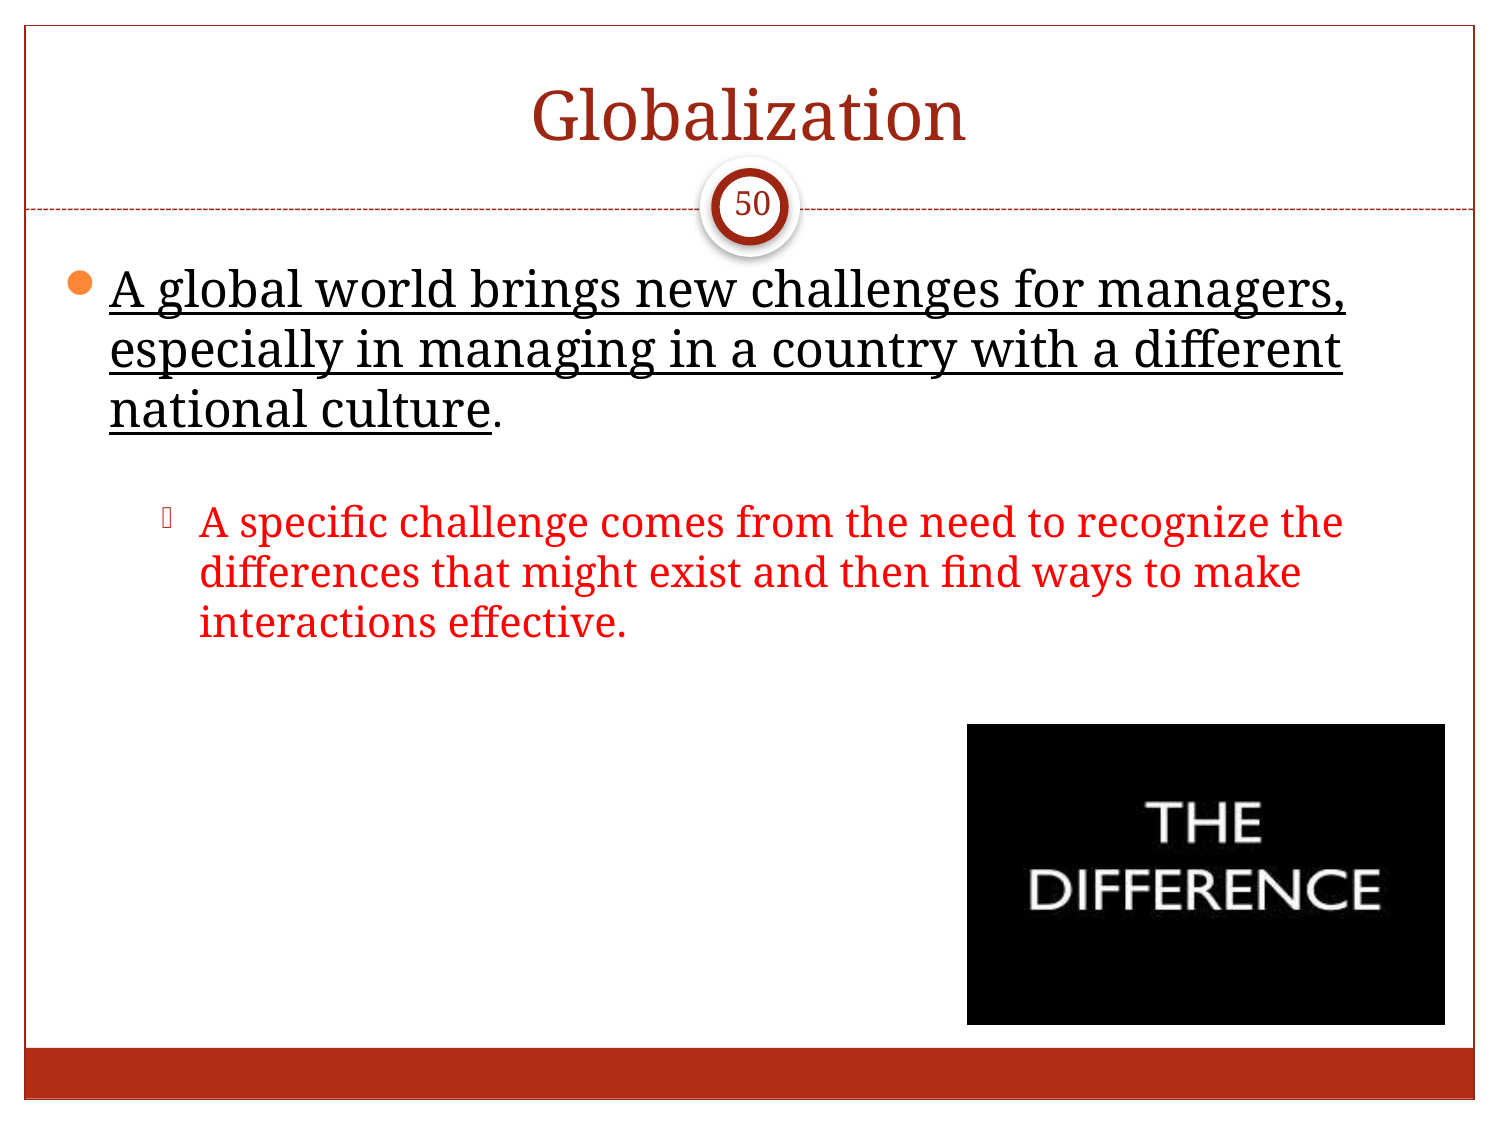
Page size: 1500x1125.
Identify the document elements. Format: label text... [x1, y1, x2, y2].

title Globalization [49, 37, 1450, 162]
list A global world brings new challenges for managers, especially in managing in a country with a different national culture. A specific challenge comes from the need to recognize the differences that might exist and then find ways to make interactions effective. [49, 250, 1445, 1001]
picture [967, 724, 1445, 1026]
slide_number 50 [715, 168, 791, 241]
